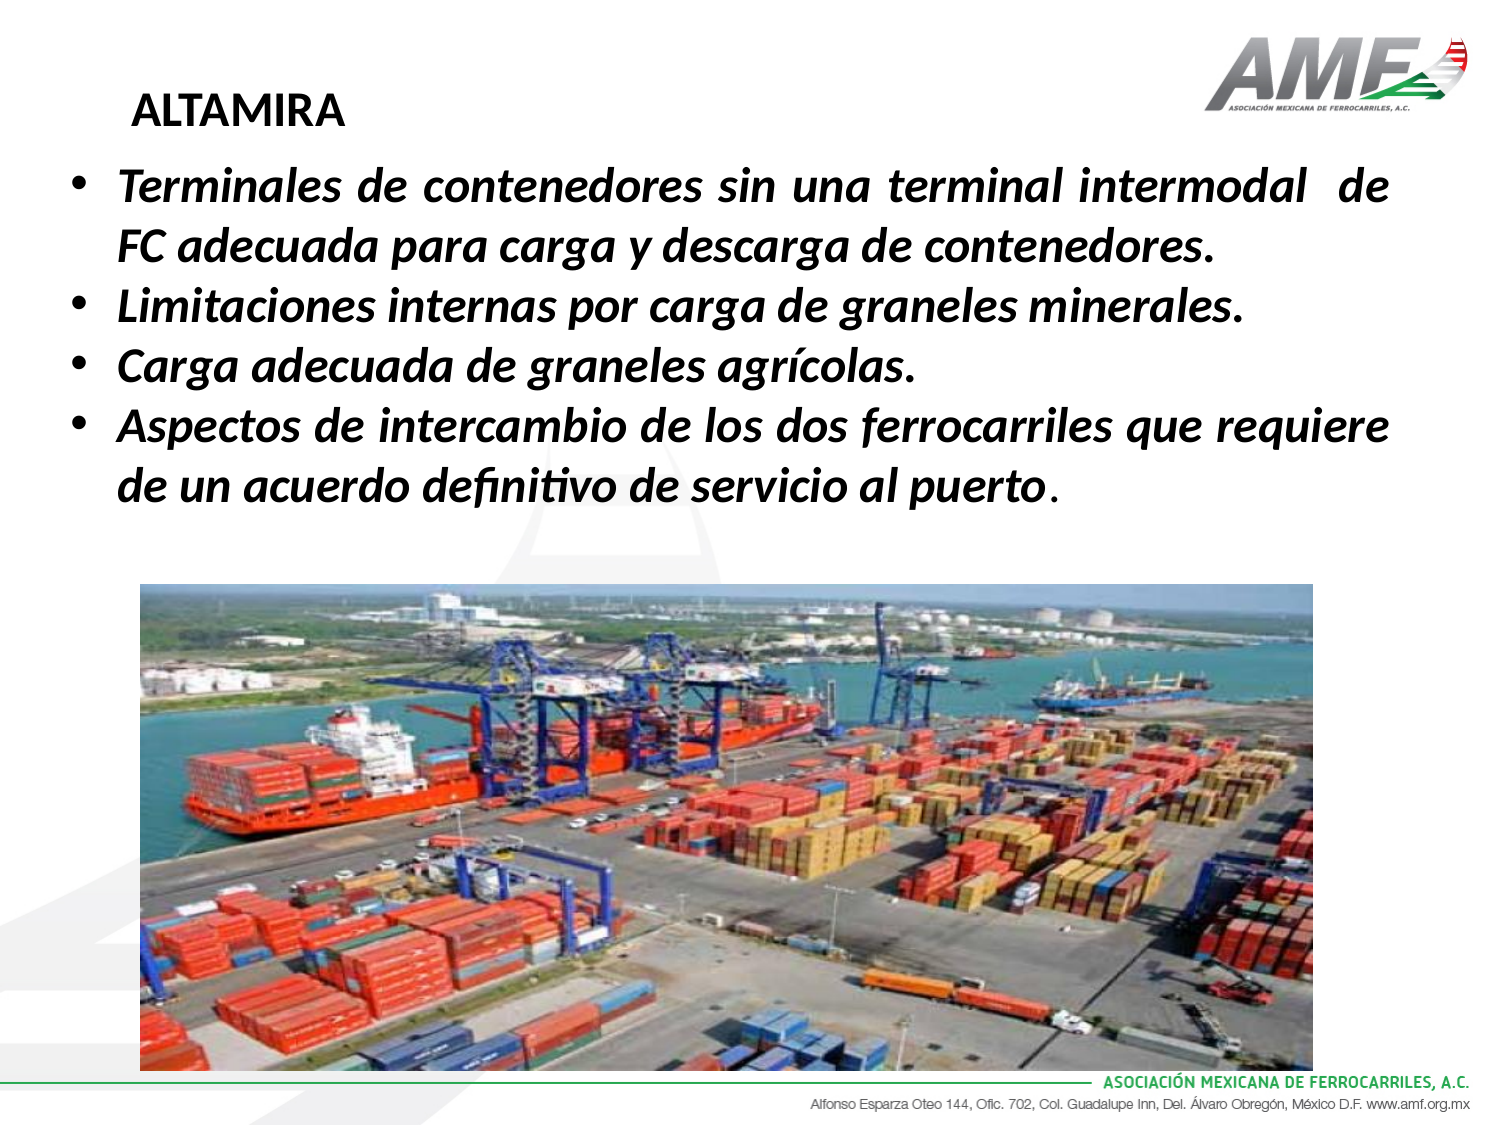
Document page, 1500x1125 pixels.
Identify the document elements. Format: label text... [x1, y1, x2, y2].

text_box Terminales de contenedores sin una terminal intermodal de FC adecuada para carga y descarga de contenedores. Limitaciones internas por carga de graneles minerales. Carga adecuada de graneles agrícolas. Aspectos de intercambio de los dos ferrocarriles que requiere de un acuerdo definitivo de servicio al puerto. [55, 145, 1406, 520]
picture [0, 0, 1500, 1125]
text_box ALTAMIRA [116, 69, 731, 144]
